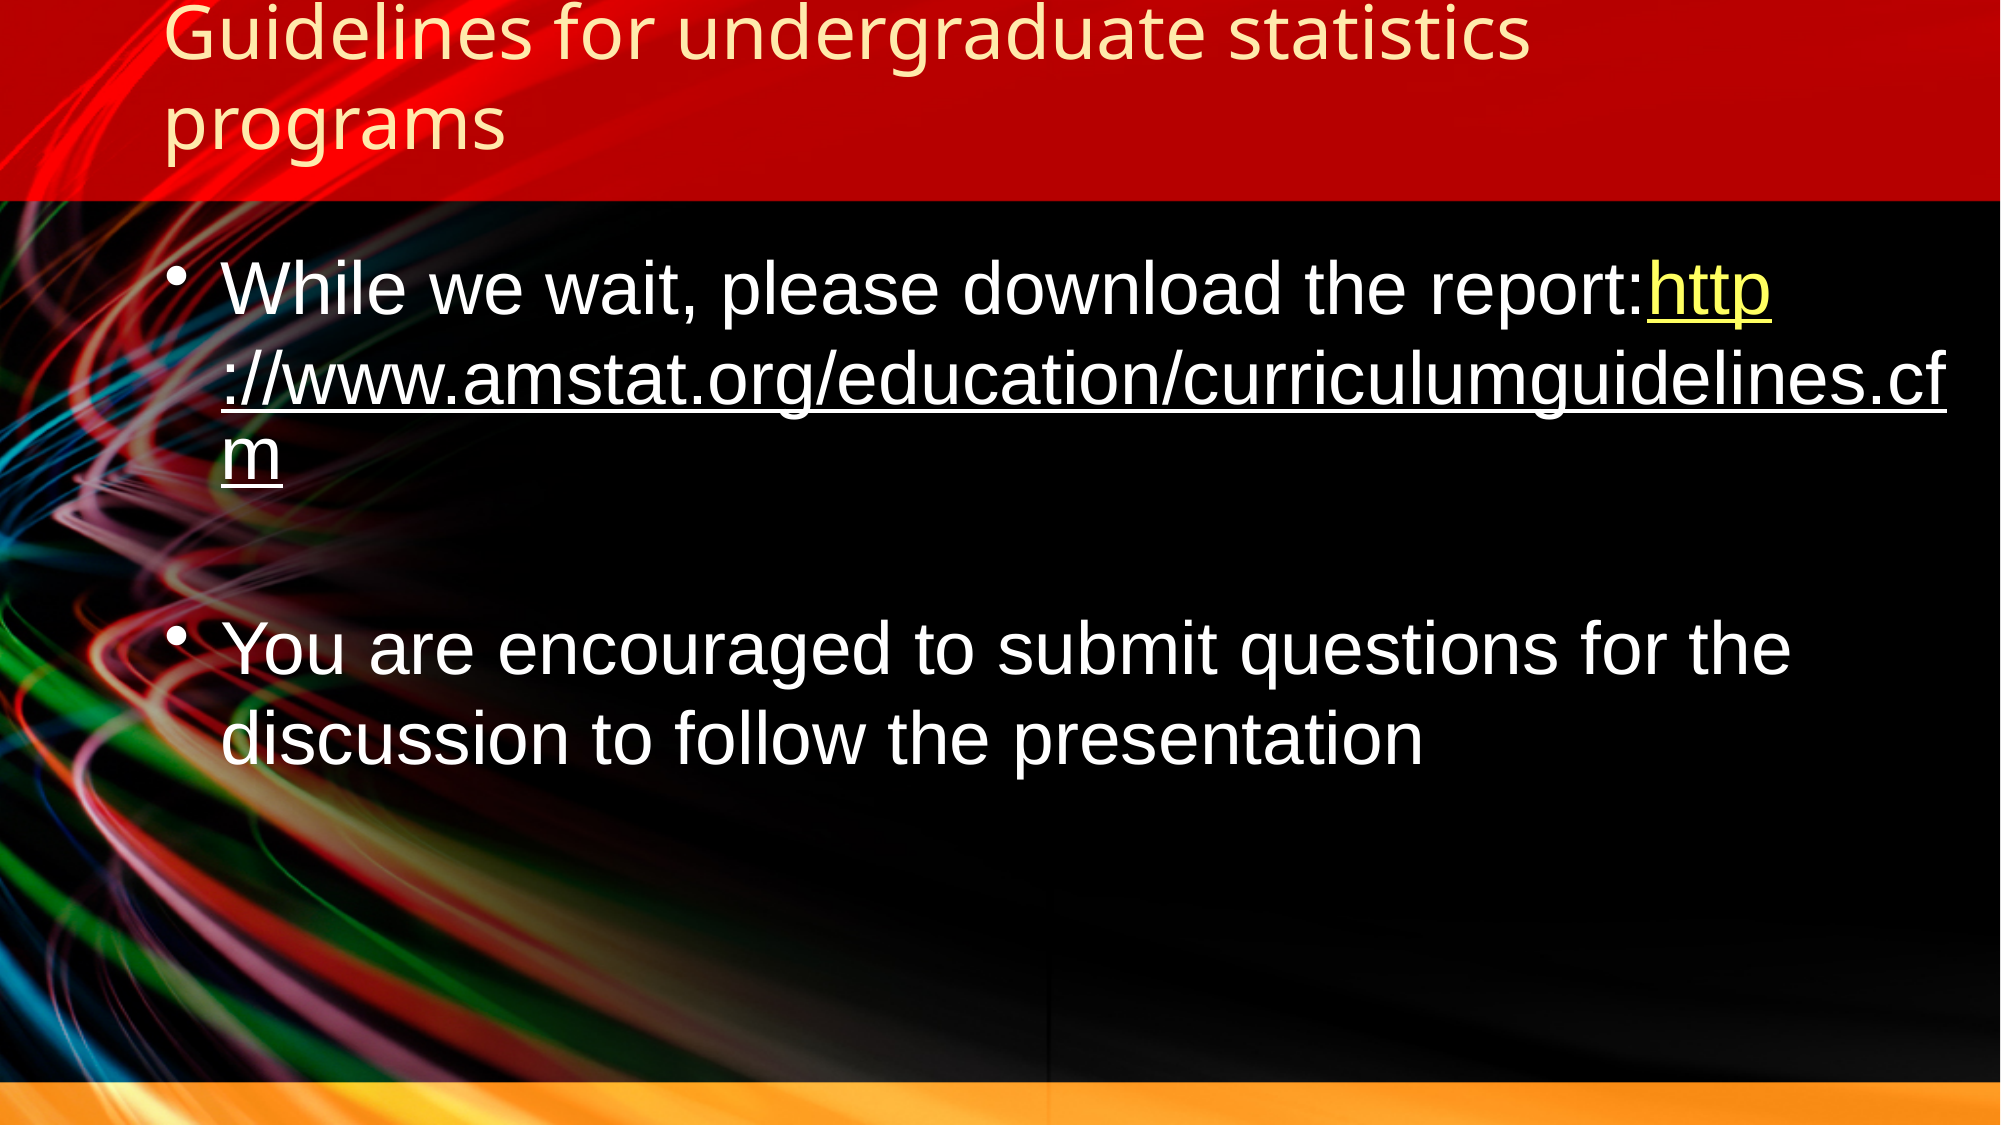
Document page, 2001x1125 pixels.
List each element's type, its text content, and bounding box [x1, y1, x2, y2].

list While we wait, please download the report:http://www.amstat.org/education/curriculumguidelines.cfm You are encouraged to submit questions for the discussion to follow the presentation [149, 231, 2000, 1012]
title Guidelines for undergraduate statistics programs [147, 54, 1849, 185]
picture [0, 0, 2001, 1125]
